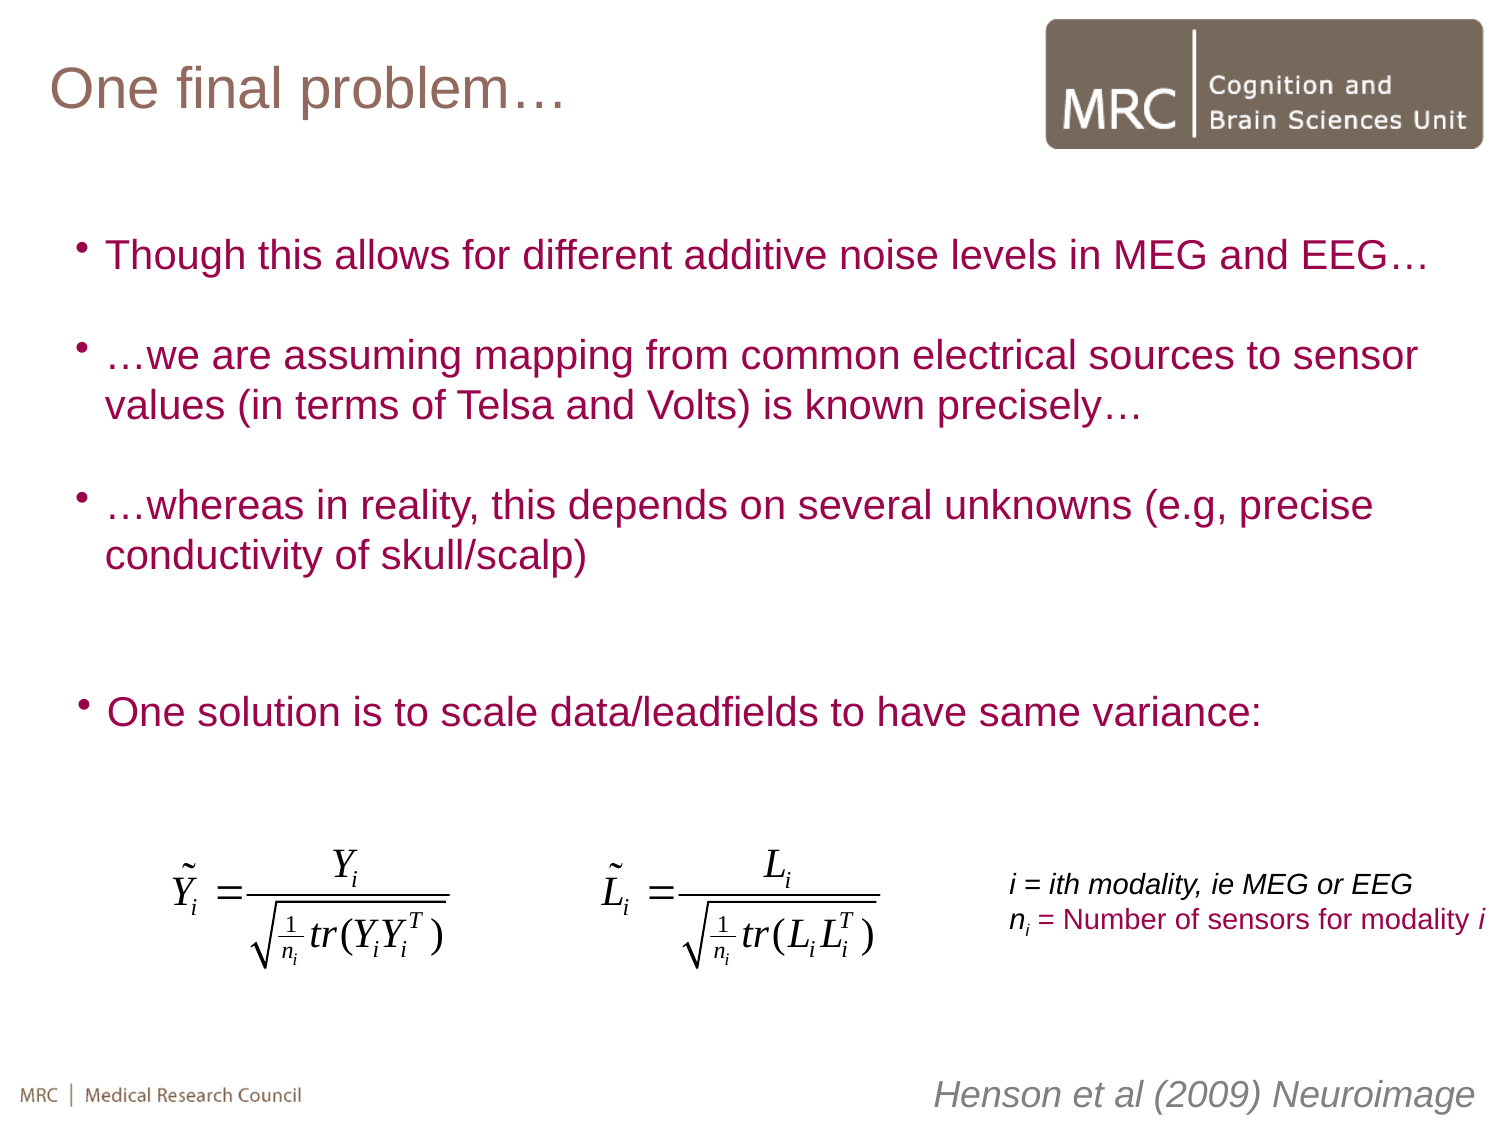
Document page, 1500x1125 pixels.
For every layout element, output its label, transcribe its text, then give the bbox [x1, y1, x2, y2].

text_box Though this allows for different additive noise levels in MEG and EEG… …we are assuming mapping from common electrical sources to sensor values (in terms of Telsa and Volts) is known precisely… …whereas in reality, this depends on several unknowns (e.g, precise conductivity of skull/scalp) [60, 220, 1479, 502]
picture [17, 1082, 302, 1107]
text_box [165, 833, 461, 981]
text_box Henson et al (2009) Neuroimage [918, 1062, 1500, 1123]
text_box Though this allows for different additive noise levels in MEG and EEG… …we are assuming mapping from common electrical sources to sensor values (in terms of Telsa and Volts) is known precisely… …whereas in reality, this depends on several unknowns (e.g, precise conductivity of skull/scalp) [60, 503, 1479, 585]
text_box One solution is to scale data/leadfields to have same variance: [62, 676, 1440, 742]
picture [1045, 18, 1484, 149]
text_box One final problem… [35, 42, 1081, 138]
text_box i = ith modality, ie MEG or EEG ni = Number of sensors for modality i [994, 857, 1500, 983]
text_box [592, 833, 893, 981]
